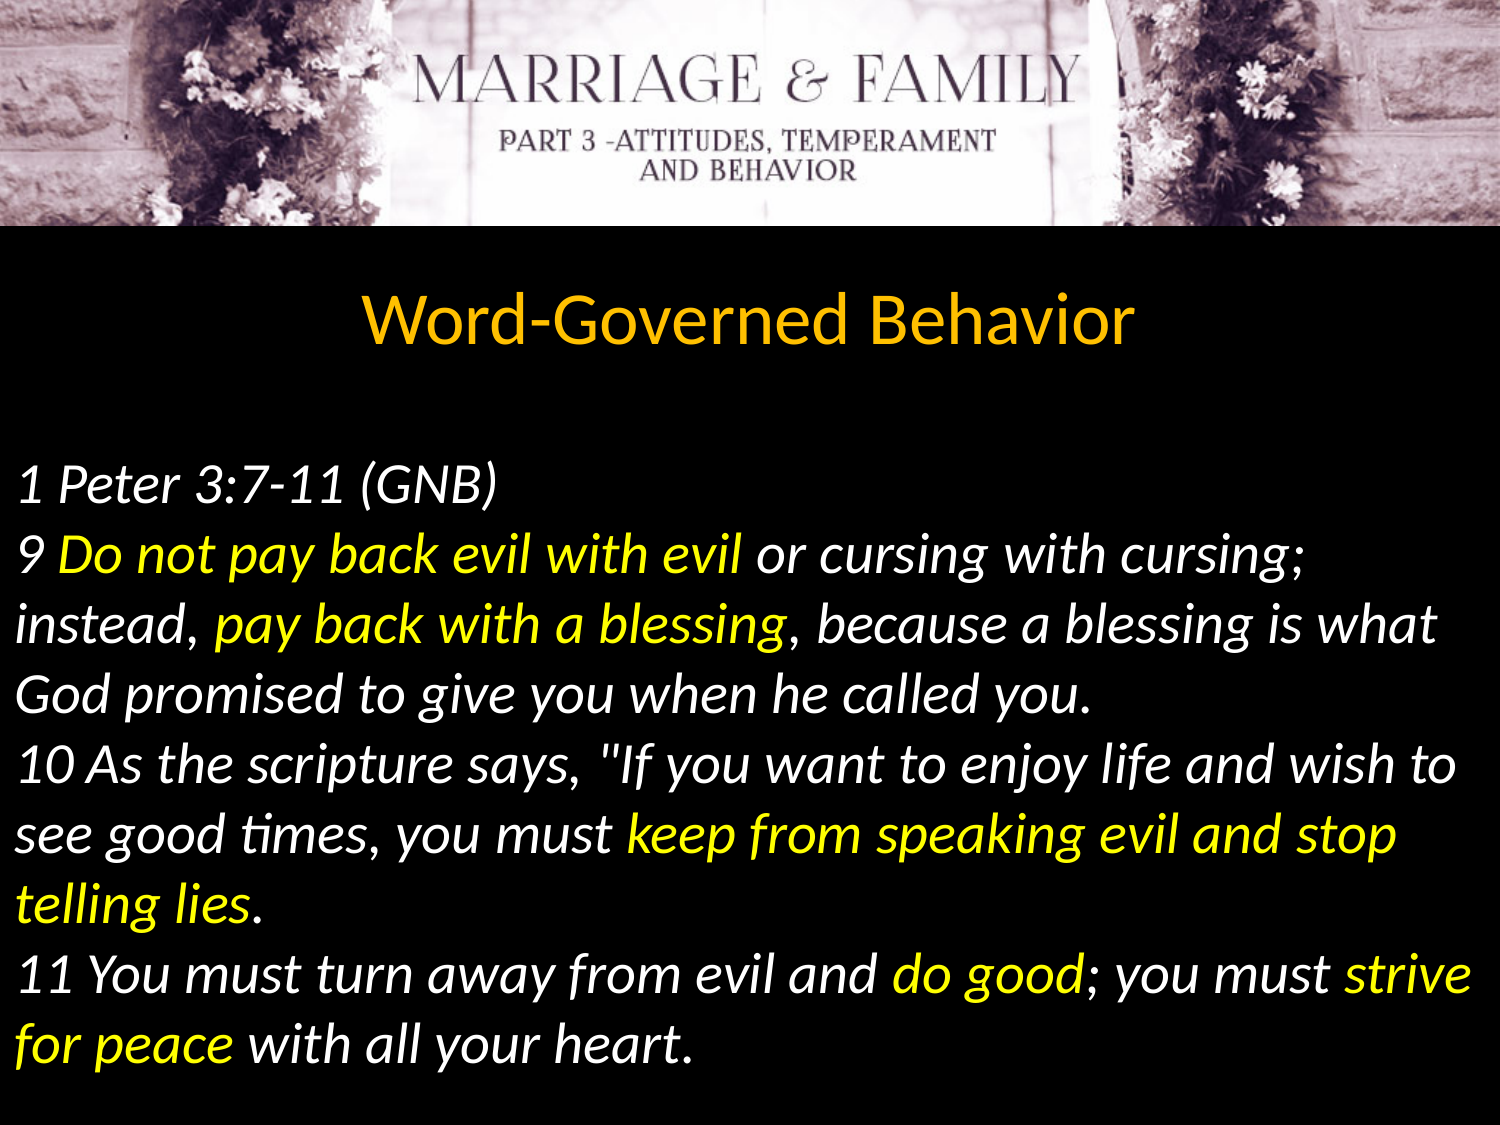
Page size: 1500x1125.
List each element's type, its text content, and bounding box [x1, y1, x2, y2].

text_box Word-Governed Behavior [0, 262, 1500, 368]
text_box 1 Peter 3:7-11 (GNB) 9 Do not pay back evil with evil or cursing with cursing; instead, pay back with a blessing, because a blessing is what God promised to give you when he called you. 10 As the scripture says, "If you want to enjoy life and wish to see good times, you must keep from speaking evil and stop telling lies. 11 You must turn away from evil and do good; you must strive for peace with all your heart. [0, 437, 1500, 1083]
picture [0, 0, 1500, 226]
